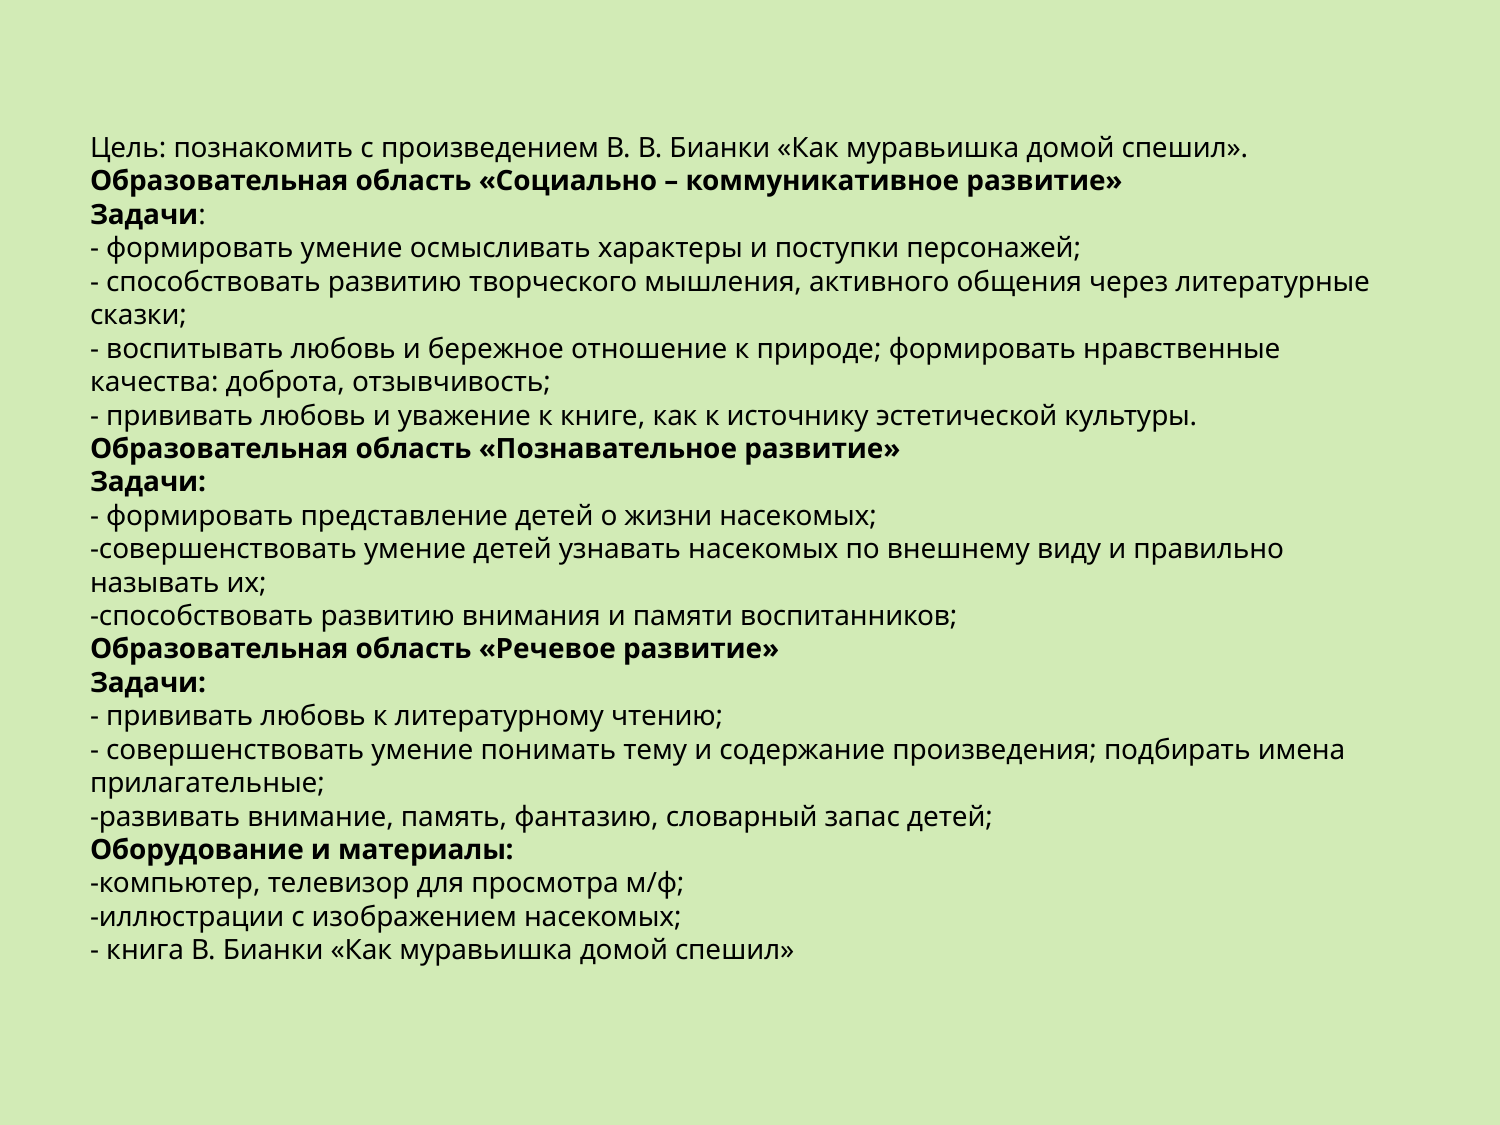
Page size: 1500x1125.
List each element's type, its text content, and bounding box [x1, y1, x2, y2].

title Цель: познакомить с произведением В. В. Бианки «Как муравьишка домой спешил». Образовательная область «Социально – коммуникативное развитие» Задачи: - формировать умение осмысливать характеры и поступки персонажей; - способствовать развитию творческого мышления, активного общения через литературные сказки; - воспитывать любовь и бережное отношение к природе; формировать нравственные качества: доброта, отзывчивость; - прививать любовь и уважение к книге, как к источнику эстетической культуры. Образовательная область «Познавательное развитие» Задачи: - формировать представление детей о жизни насекомых; -совершенствовать умение детей узнавать насекомых по внешнему виду и правильно называть их; -способствовать развитию внимания и памяти воспитанников; Образовательная область «Речевое развитие» Задачи: - прививать любовь к литературному чтению; - совершенствовать умение понимать тему и содержание произведения; подбирать имена прилагательные; -развивать внимание, память, фантазию, словарный запас детей; Оборудование и материалы: -компьютер, телевизор для просмотра м/ф; -иллюстрации с изображением насекомых; - книга В. Бианки «Как муравьишка домой спешил» [75, 45, 1425, 1000]
